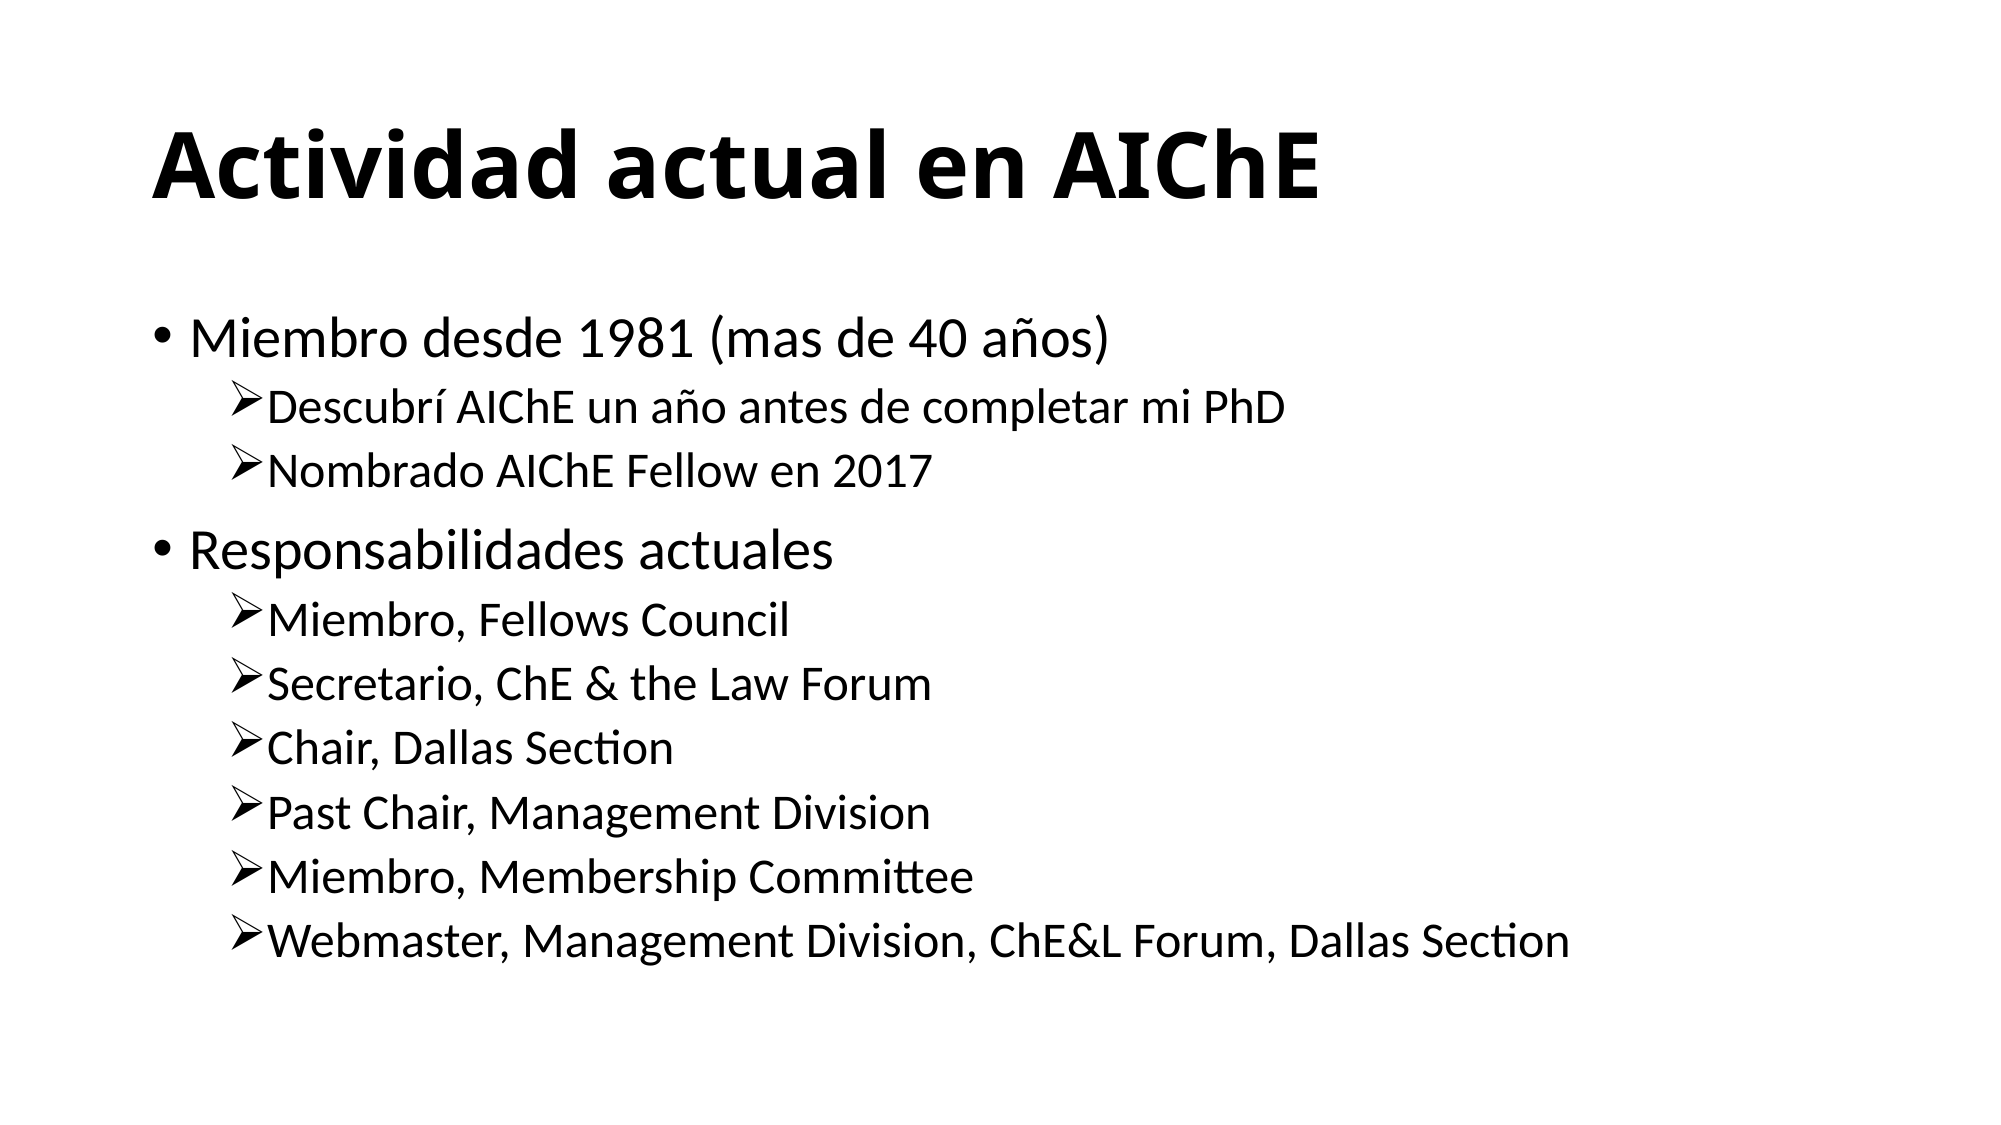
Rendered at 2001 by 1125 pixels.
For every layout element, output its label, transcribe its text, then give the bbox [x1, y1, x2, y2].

list Miembro desde 1981 (mas de 40 años) Descubrí AIChE un año antes de completar mi PhD Nombrado AIChE Fellow en 2017 Responsabilidades actuales Miembro, Fellows Council Secretario, ChE & the Law Forum Chair, Dallas Section Past Chair, Management Division Miembro, Membership Committee Webmaster, Management Division, ChE&L Forum, Dallas Section [137, 299, 1863, 1014]
title Actividad actual en AIChE [137, 59, 1863, 278]
